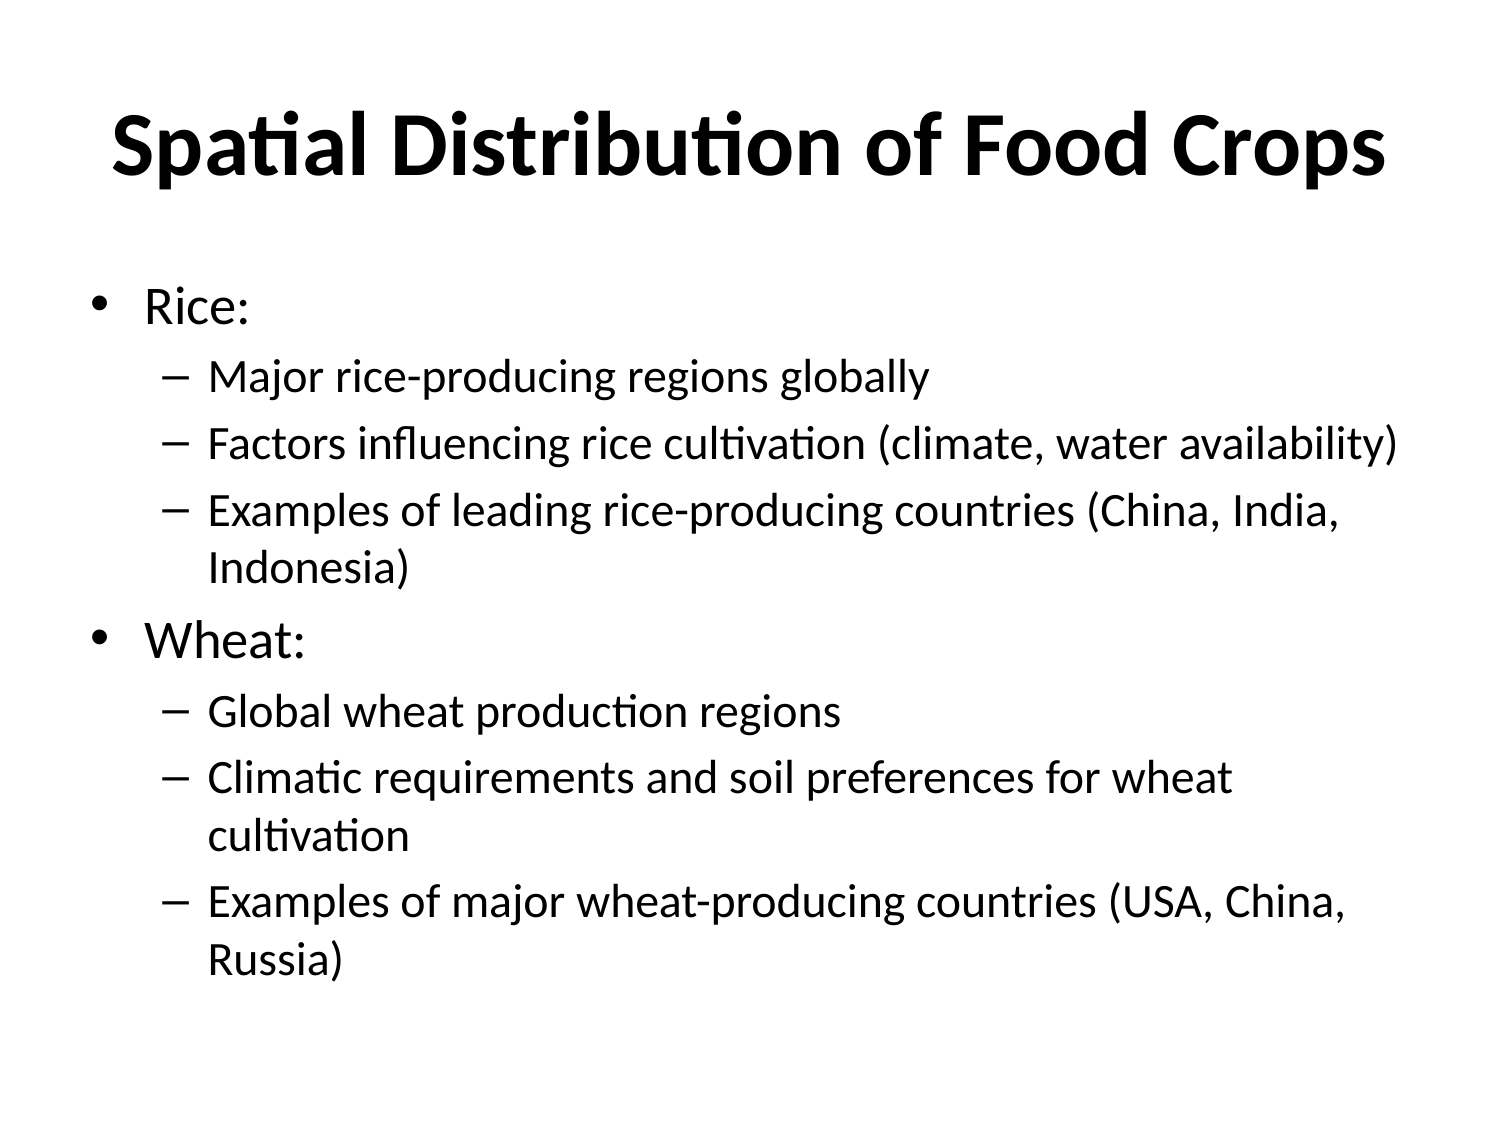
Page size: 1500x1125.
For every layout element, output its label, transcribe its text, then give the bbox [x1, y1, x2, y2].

title Spatial Distribution of Food Crops [75, 45, 1425, 233]
list Rice: Major rice-producing regions globally Factors influencing rice cultivation (climate, water availability) Examples of leading rice-producing countries (China, India, Indonesia) Wheat: Global wheat production regions Climatic requirements and soil preferences for wheat cultivation Examples of major wheat-producing countries (USA, China, Russia) [75, 262, 1425, 1005]
